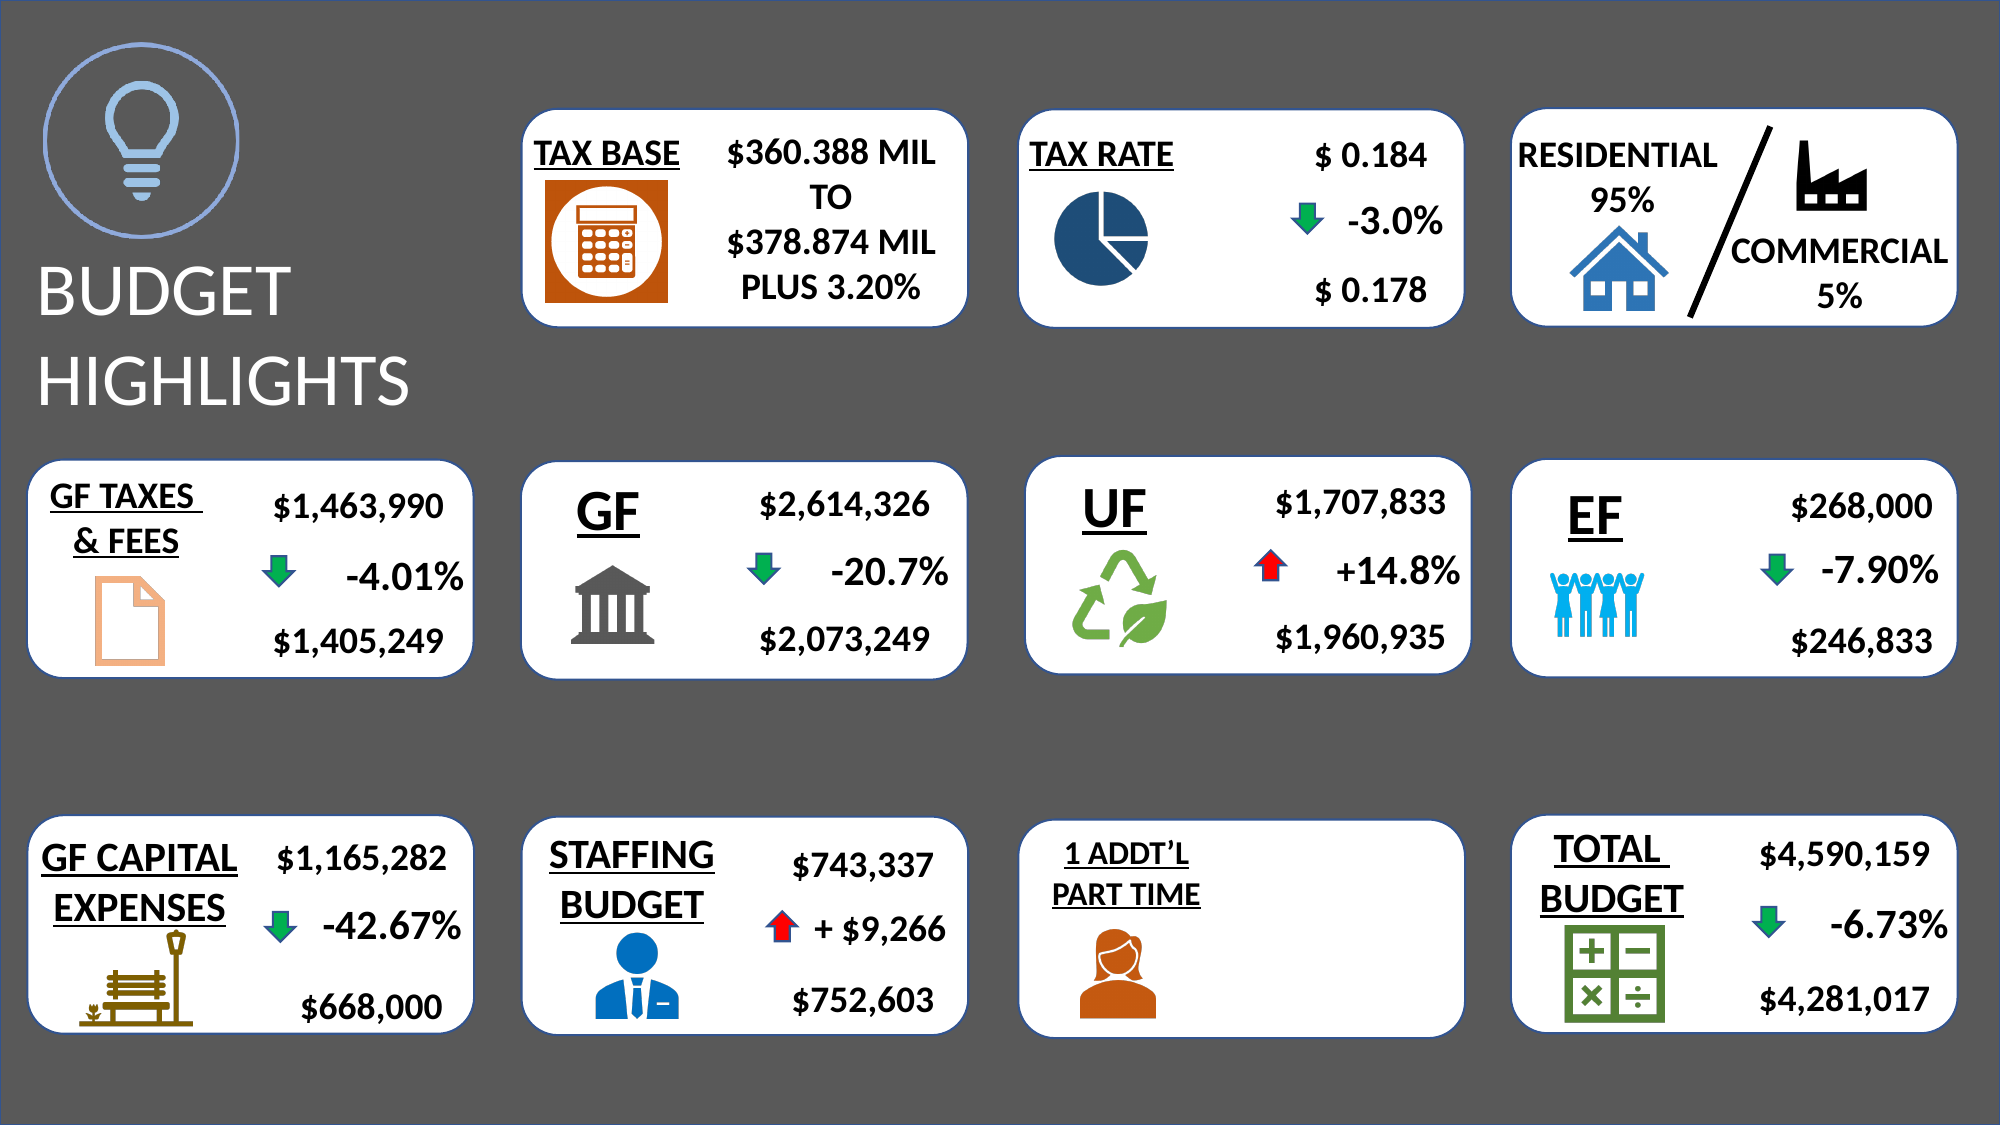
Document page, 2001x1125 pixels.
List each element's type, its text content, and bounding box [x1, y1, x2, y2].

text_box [1017, 109, 1495, 328]
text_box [1510, 458, 1968, 703]
picture [43, 42, 240, 239]
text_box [521, 108, 969, 328]
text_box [27, 815, 477, 1039]
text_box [1024, 455, 1485, 675]
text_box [1474, 108, 1964, 327]
text_box [0, 0, 2000, 1125]
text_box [1018, 819, 1466, 1039]
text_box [520, 461, 993, 680]
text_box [521, 816, 1013, 1037]
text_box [1510, 814, 1958, 1040]
text_box BUDGET HIGHLIGHTS [21, 232, 448, 428]
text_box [26, 459, 494, 679]
